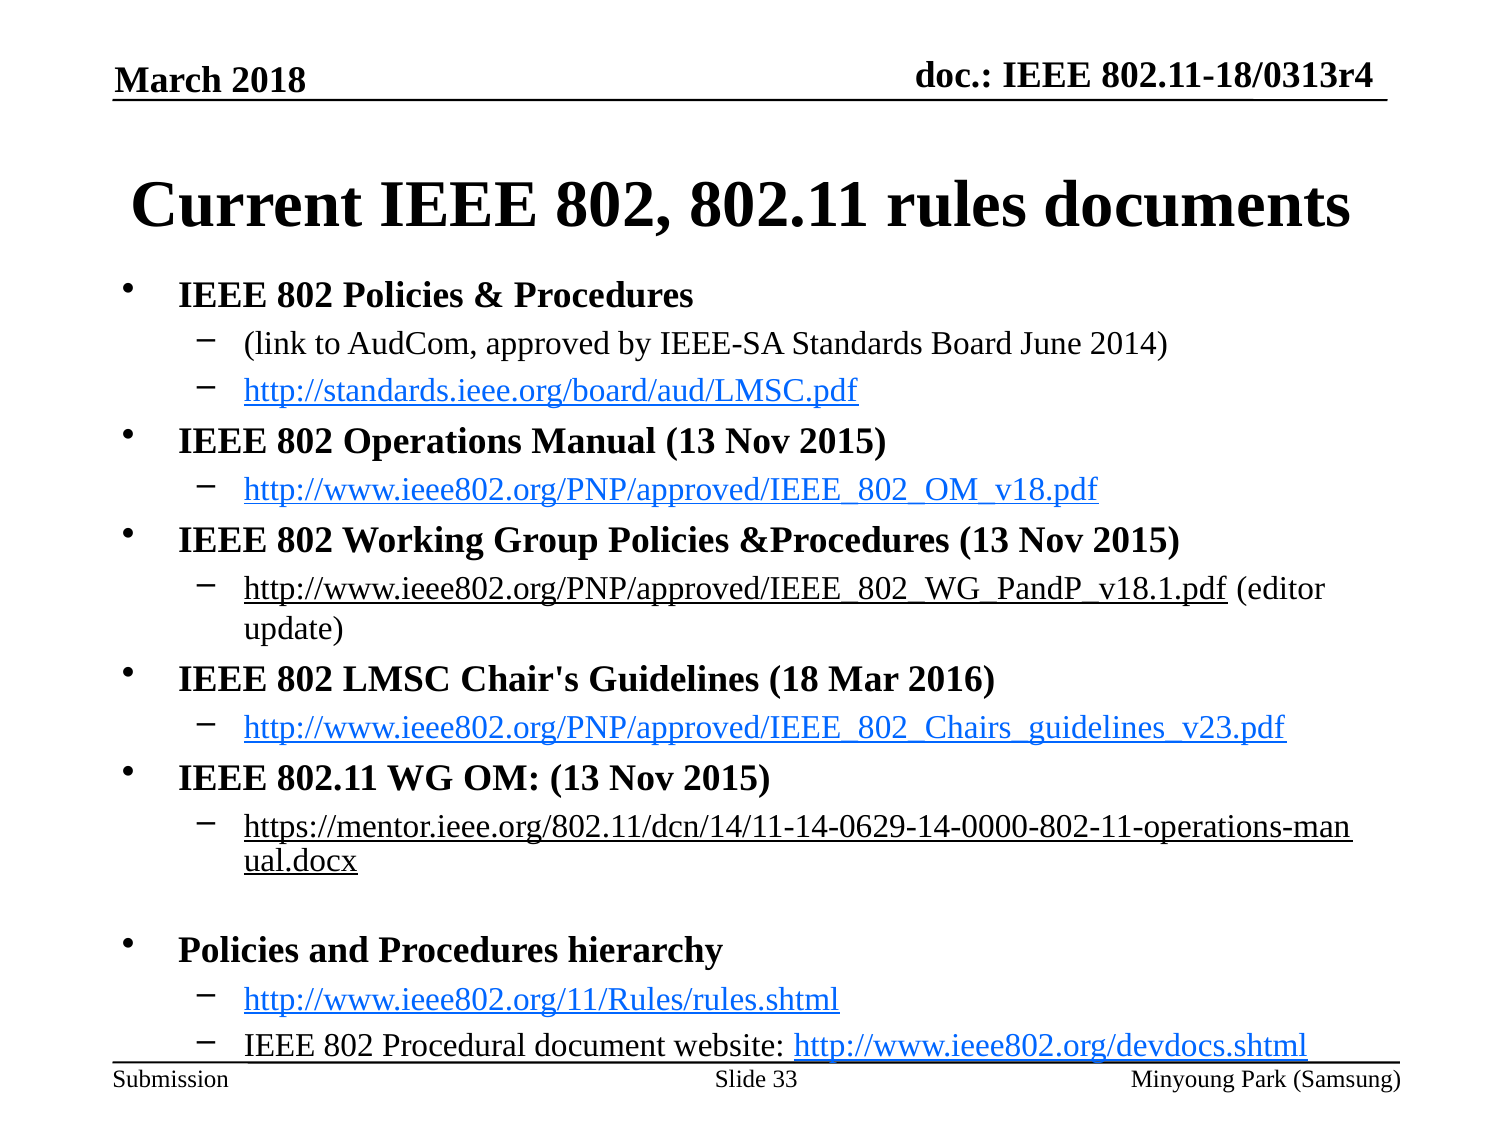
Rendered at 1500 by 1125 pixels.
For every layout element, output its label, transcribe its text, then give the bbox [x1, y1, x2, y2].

slide_number Slide 33 [712, 1061, 800, 1093]
list IEEE 802 Policies & Procedures (link to AudCom, approved by IEEE-SA Standards Board June 2014) http://standards.ieee.org/board/aud/LMSC.pdf IEEE 802 Operations Manual (13 Nov 2015) http://www.ieee802.org/PNP/approved/IEEE_802_OM_v18.pdf IEEE 802 Working Group Policies &Procedures (13 Nov 2015) http://www.ieee802.org/PNP/approved/IEEE_802_WG_PandP_v18.1.pdf (editor update) IEEE 802 LMSC Chair's Guidelines (18 Mar 2016) http://www.ieee802.org/PNP/approved/IEEE_802_Chairs_guidelines_v23.pdf IEEE 802.11 WG OM: (13 Nov 2015) https://mentor.ieee.org/802.11/dcn/14/11-14-0629-14-0000-802-11-operations-manual.docx Policies and Procedures hierarchy http://www.ieee802.org/11/Rules/rules.shtml IEEE 802 Procedural document website: http://www.ieee802.org/devdocs.shtml [106, 262, 1382, 938]
footer Minyoung Park (Samsung) [949, 1061, 1402, 1093]
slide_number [114, 54, 335, 101]
title Current IEEE 802, 802.11 rules documents [112, 112, 1388, 288]
